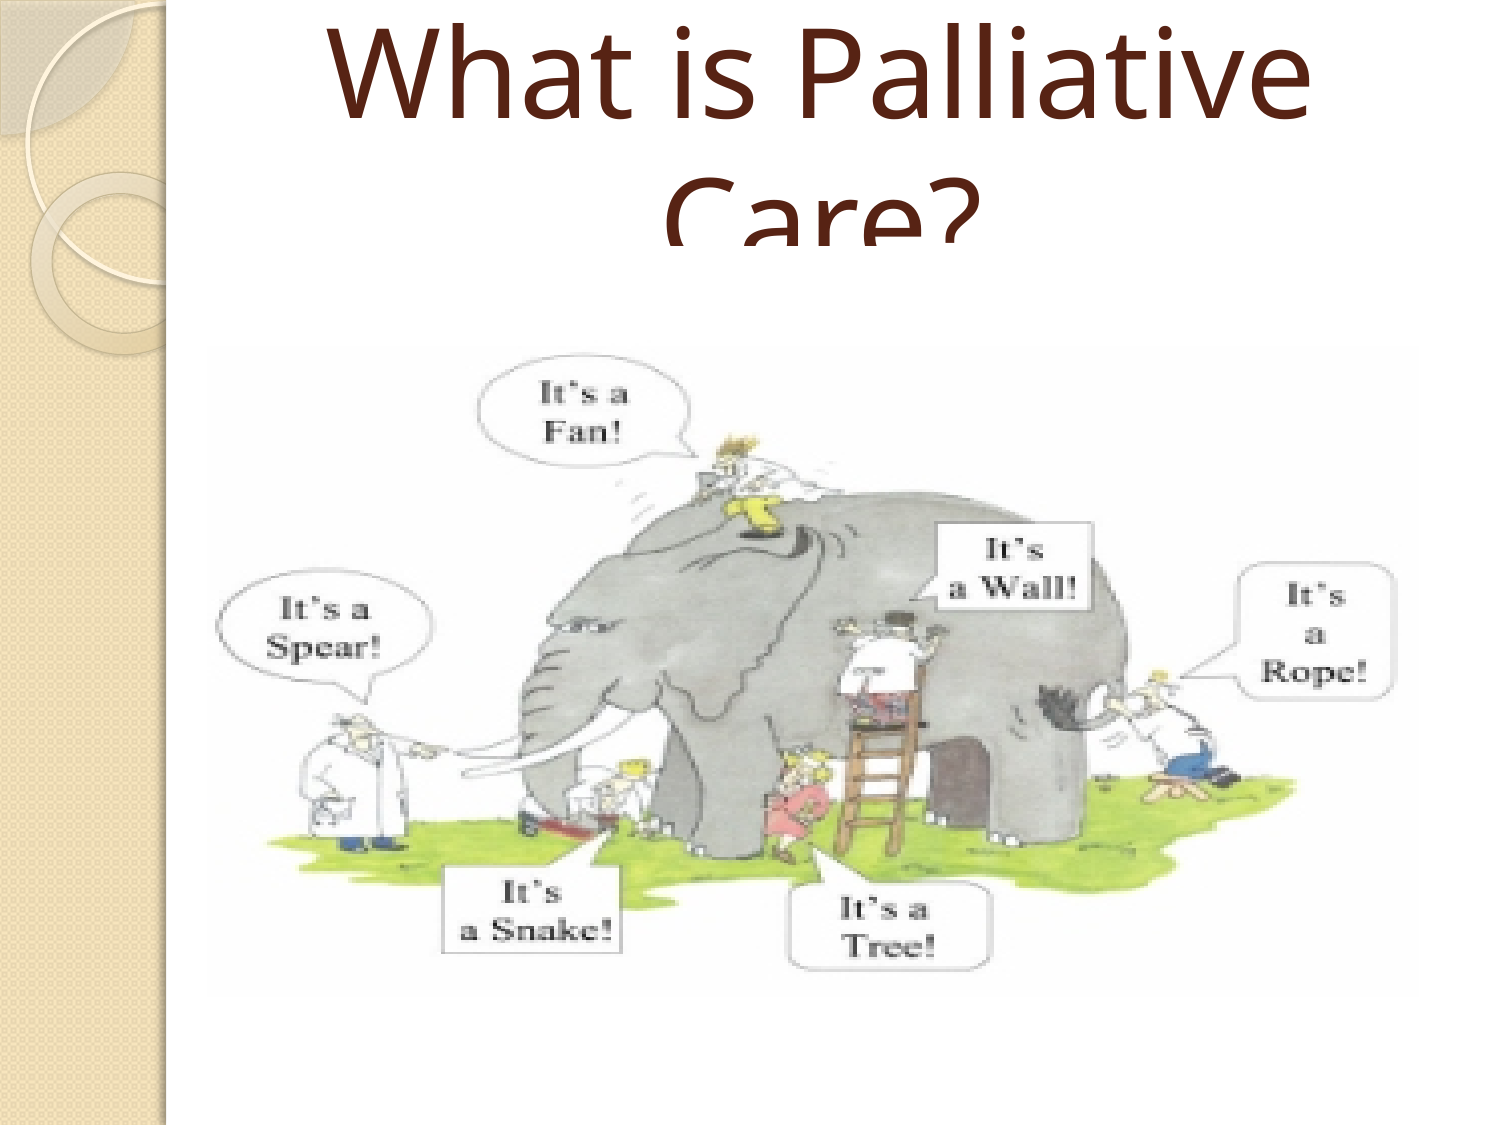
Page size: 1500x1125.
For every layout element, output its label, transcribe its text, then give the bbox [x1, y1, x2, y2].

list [207, 245, 1420, 1107]
title What is Palliative Care? [177, 50, 1465, 238]
